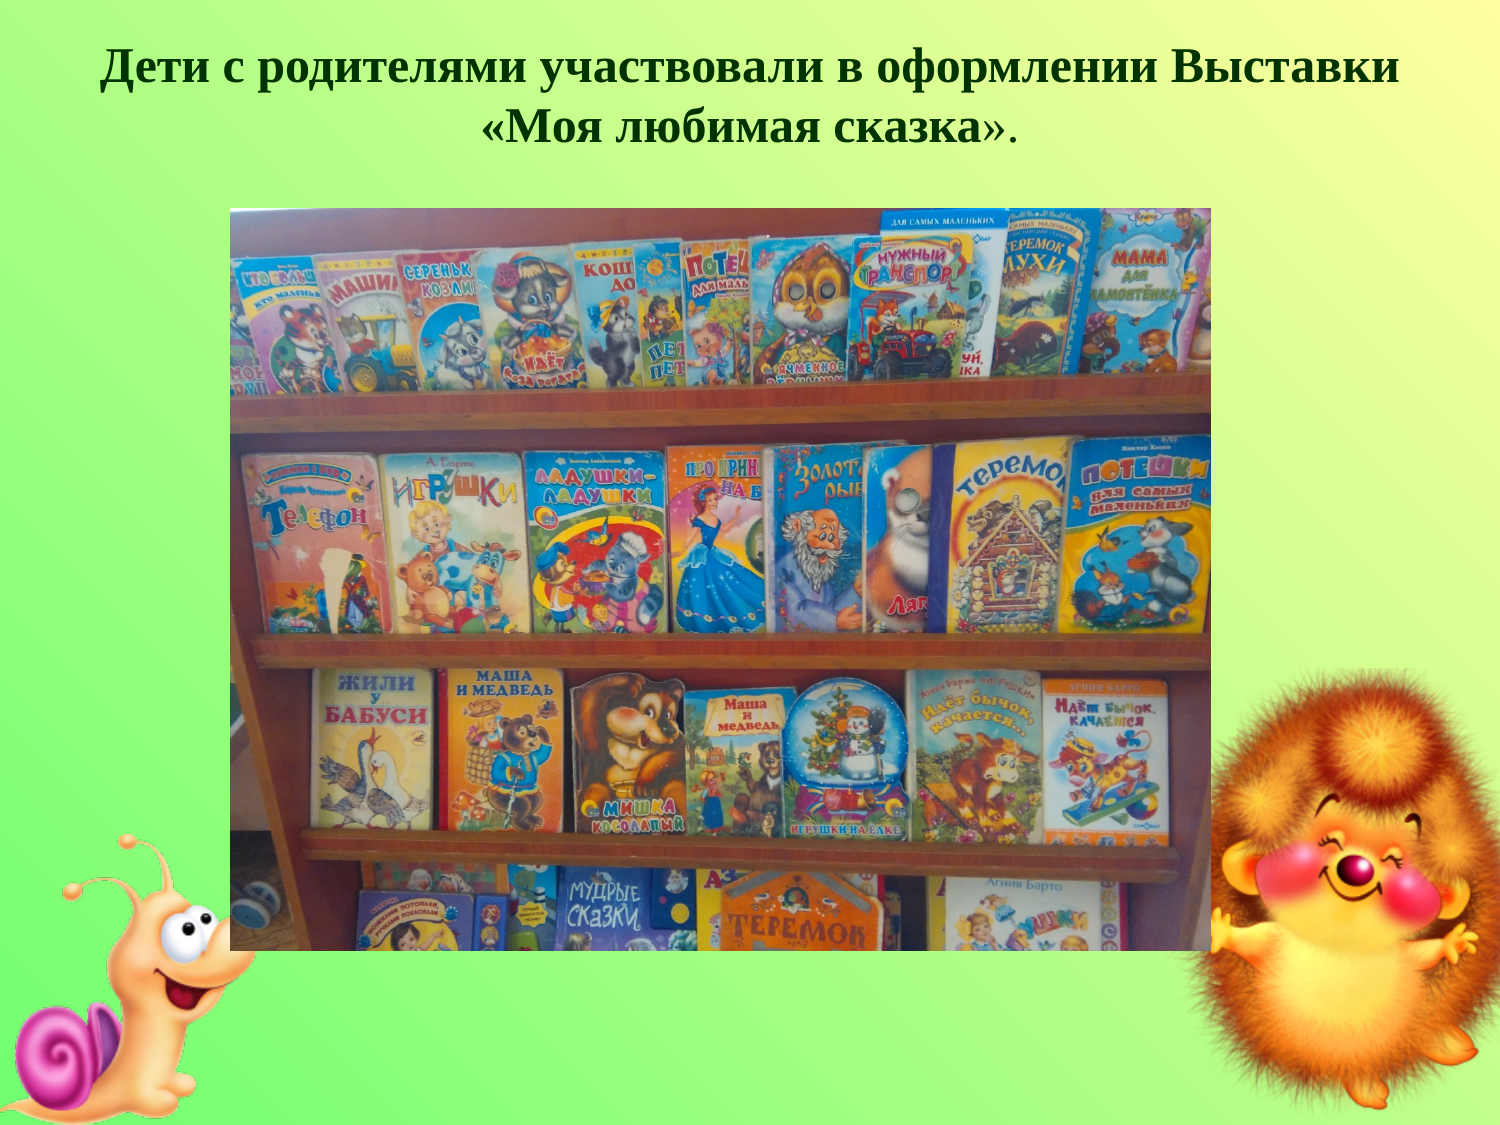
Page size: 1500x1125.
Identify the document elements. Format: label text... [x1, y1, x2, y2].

title Дети с родителями участвовали в оформлении Выставки «Моя любимая сказка». [75, 0, 1425, 185]
picture [0, 207, 1500, 1125]
